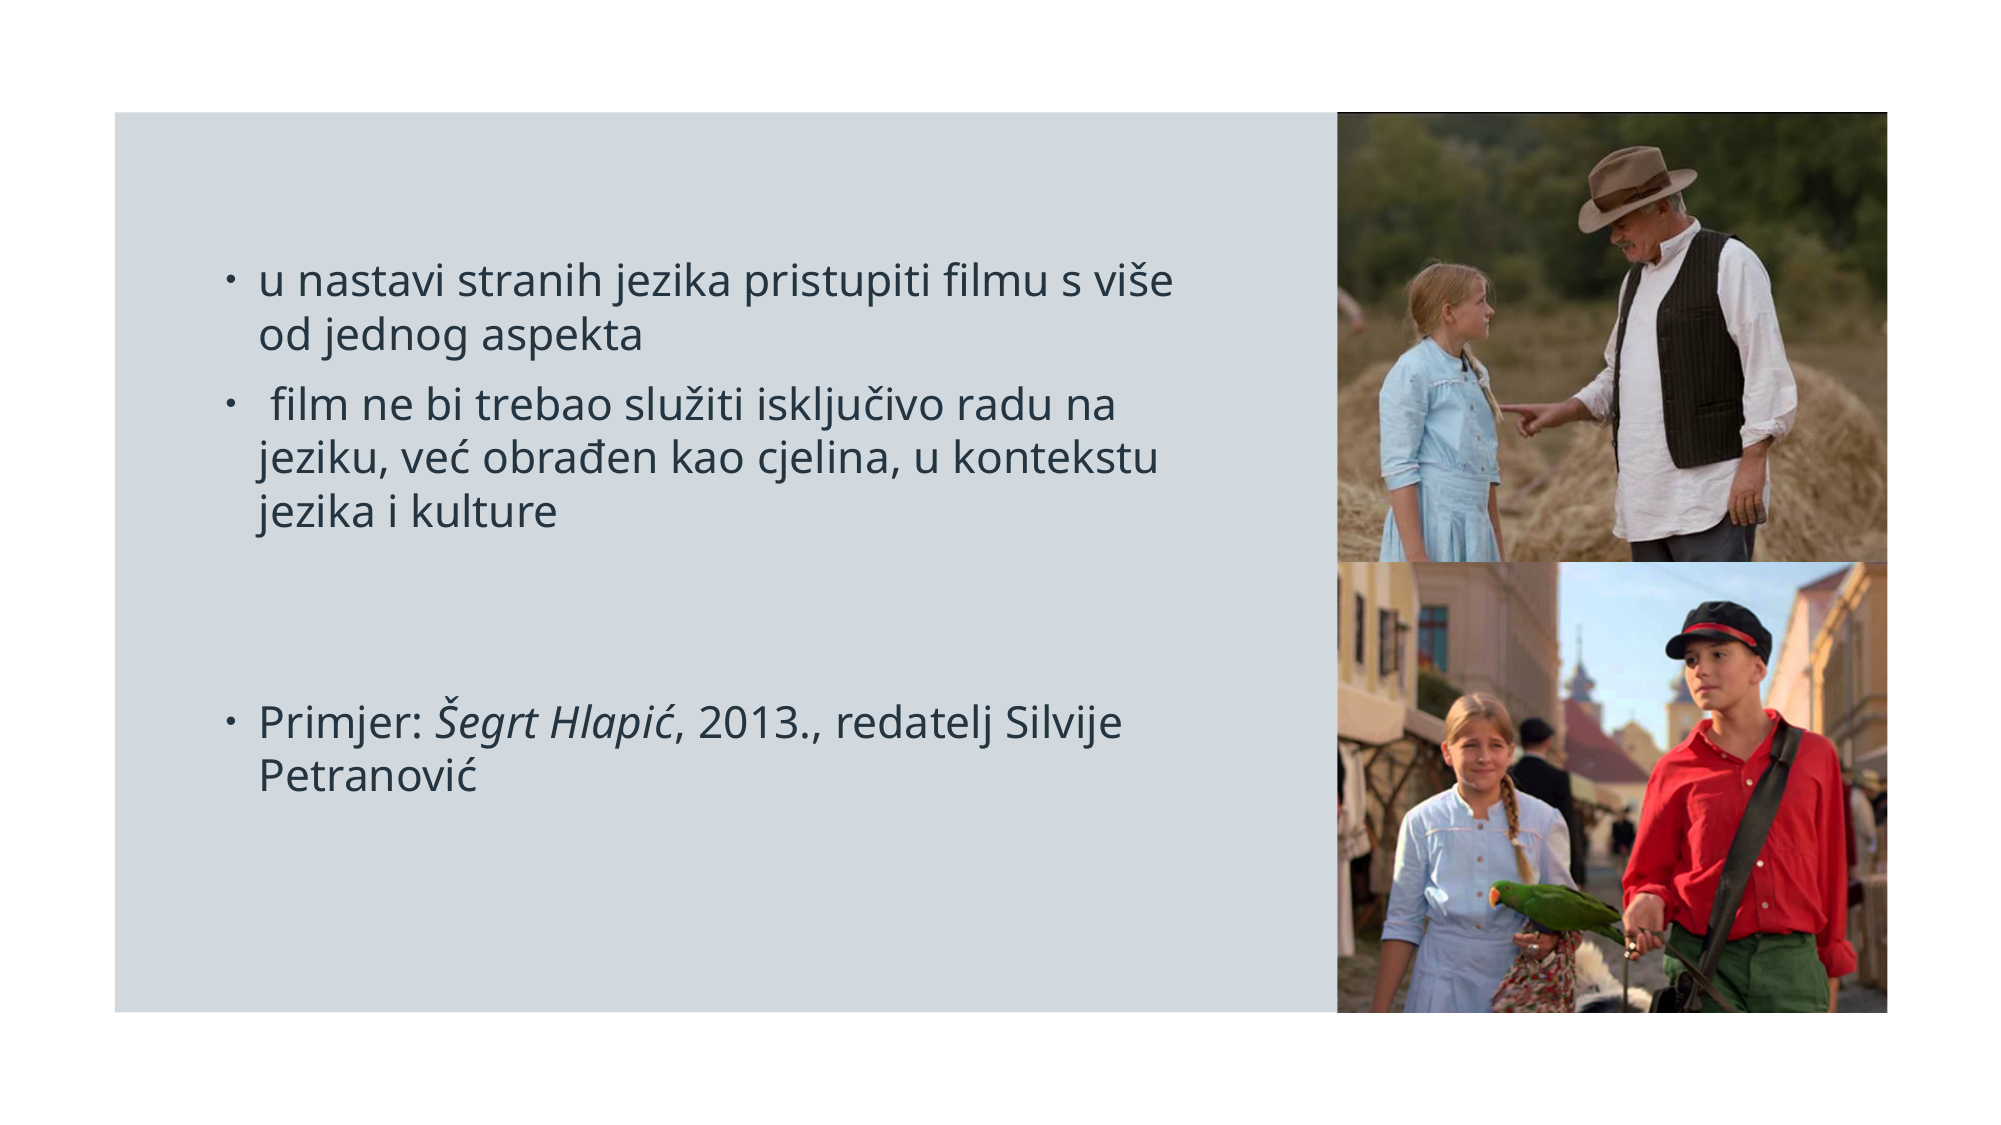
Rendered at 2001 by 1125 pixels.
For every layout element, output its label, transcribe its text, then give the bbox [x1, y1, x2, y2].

text_box [114, 111, 1339, 1013]
picture [1337, 112, 1888, 1013]
text_box [0, 0, 2000, 1125]
list u nastavi stranih jezika pristupiti filmu s više od jednog aspekta film ne bi trebao služiti isključivo radu na jeziku, već obrađen kao cjelina, u kontekstu jezika i kulture Primjer: Šegrt Hlapić, 2013., redatelj Silvije Petranović [210, 244, 1242, 814]
